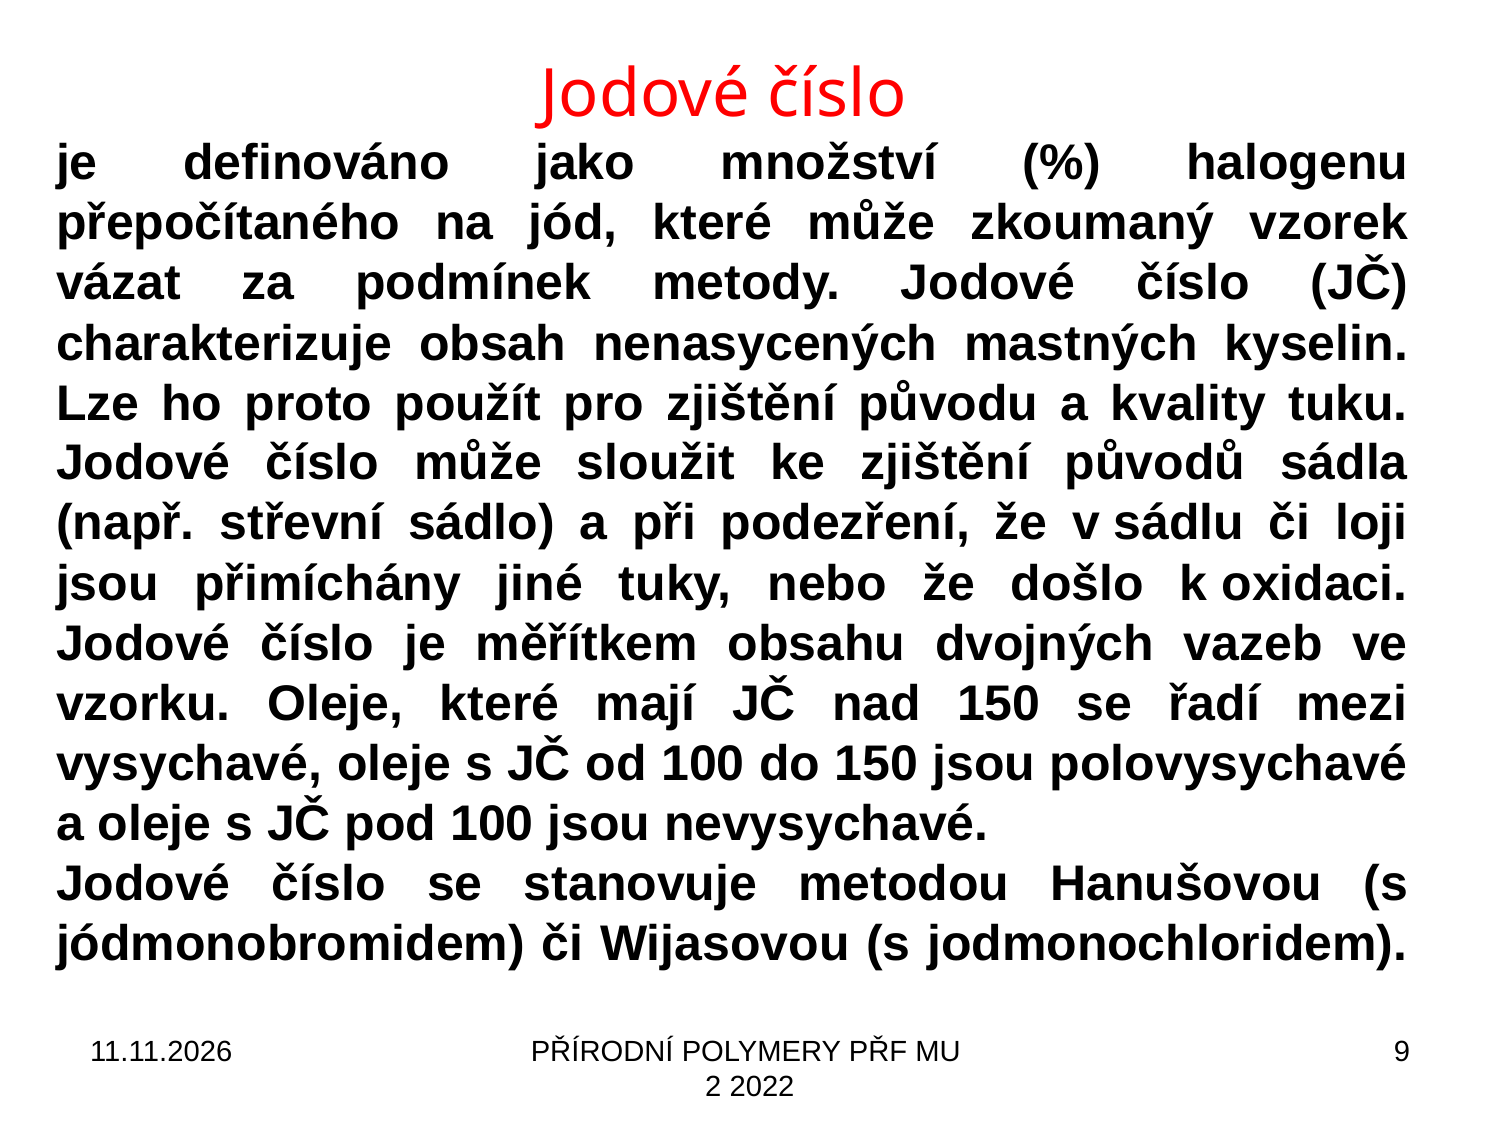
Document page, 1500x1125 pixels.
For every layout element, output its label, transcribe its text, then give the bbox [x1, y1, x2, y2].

slide_number 9 [1074, 1024, 1426, 1103]
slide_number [74, 1024, 426, 1103]
text_box Jodové číslo je definováno jako množství (%) halogenu přepočítaného na jód, které může zkoumaný vzorek vázat za podmínek metody. Jodové číslo (JČ) charakterizuje obsah nenasycených mastných kyselin. Lze ho proto použít pro zjištění původu a kvality tuku. Jodové číslo může sloužit ke zjištění původů sádla (např. střevní sádlo) a při podezření, že v sádlu či loji jsou přimíchány jiné tuky, nebo že došlo k oxidaci. Jodové číslo je měřítkem obsahu dvojných vazeb ve vzorku. Oleje, které mají JČ nad 150 se řadí mezi vysychavé, oleje s JČ od 100 do 150 jsou polovysychavé a oleje s JČ pod 100 jsou nevysychavé. Jodové číslo se stanovuje metodou Hanušovou (s jódmonobromidem) či Wijasovou (s jodmonochloridem). [41, 42, 1424, 978]
footer PŘÍRODNÍ POLYMERY PŘF MU 2 2022 [512, 1024, 988, 1103]
